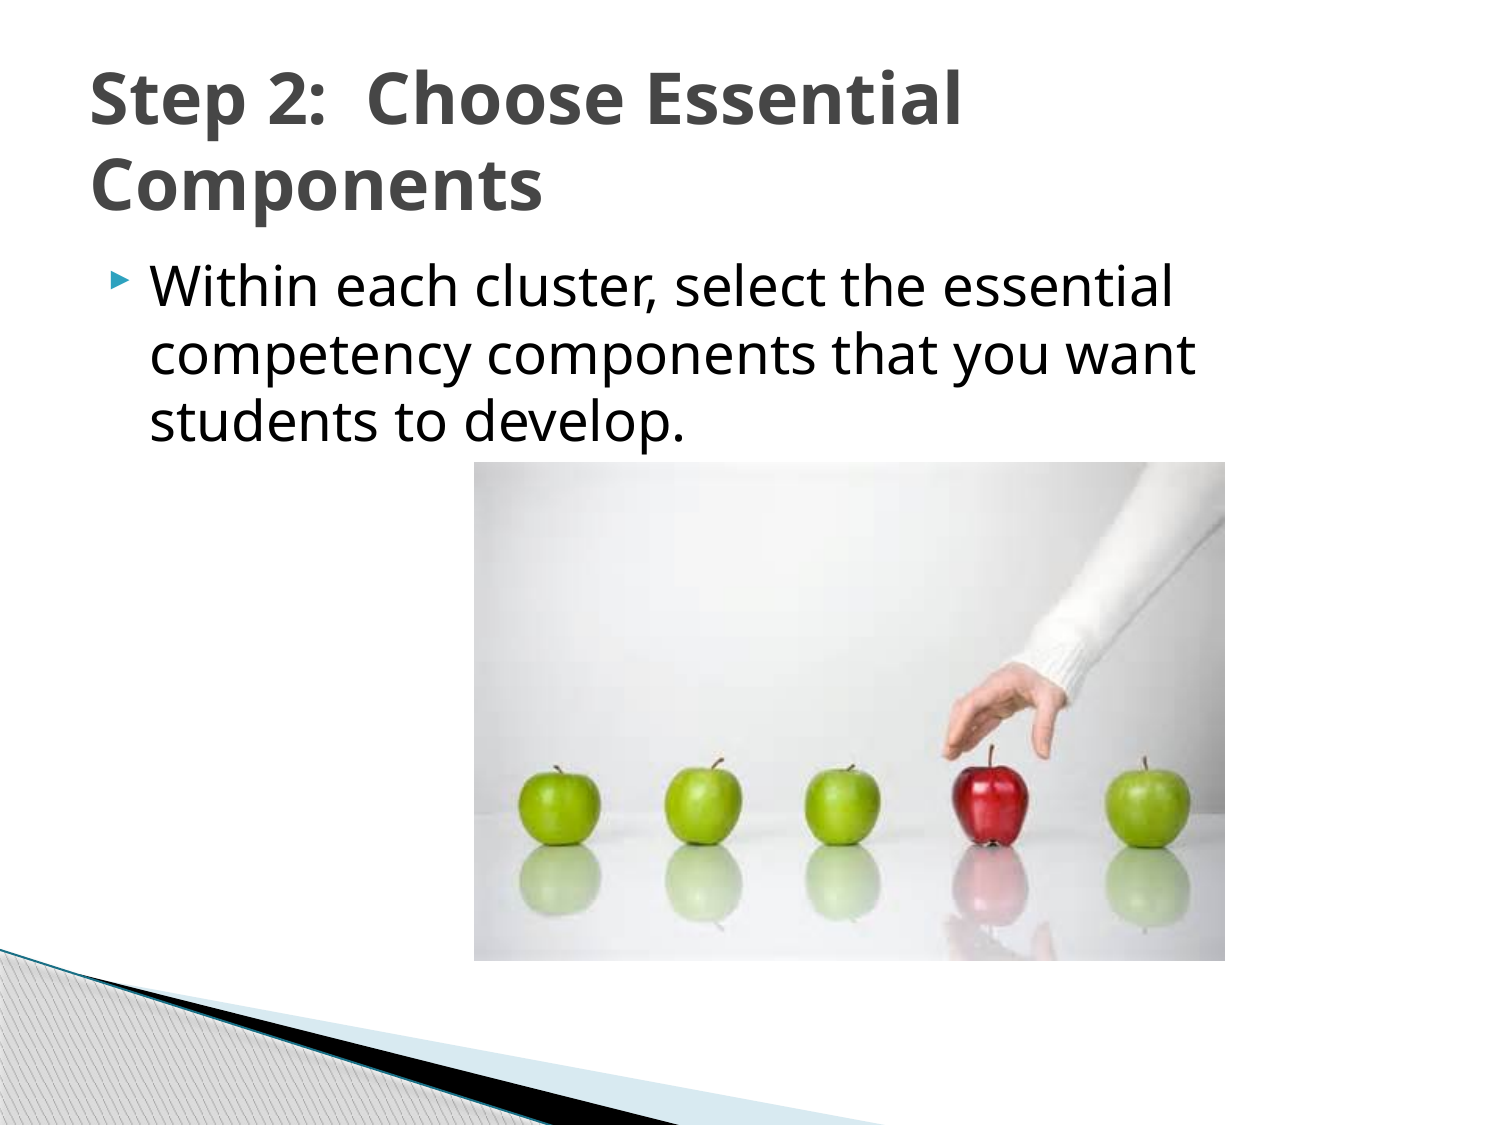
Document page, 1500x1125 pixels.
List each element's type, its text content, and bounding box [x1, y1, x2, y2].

list Within each cluster, select the essential competency components that you want students to develop. [75, 243, 1425, 986]
picture [474, 462, 1226, 962]
title Step 2: Choose Essential Components [75, 45, 1425, 233]
